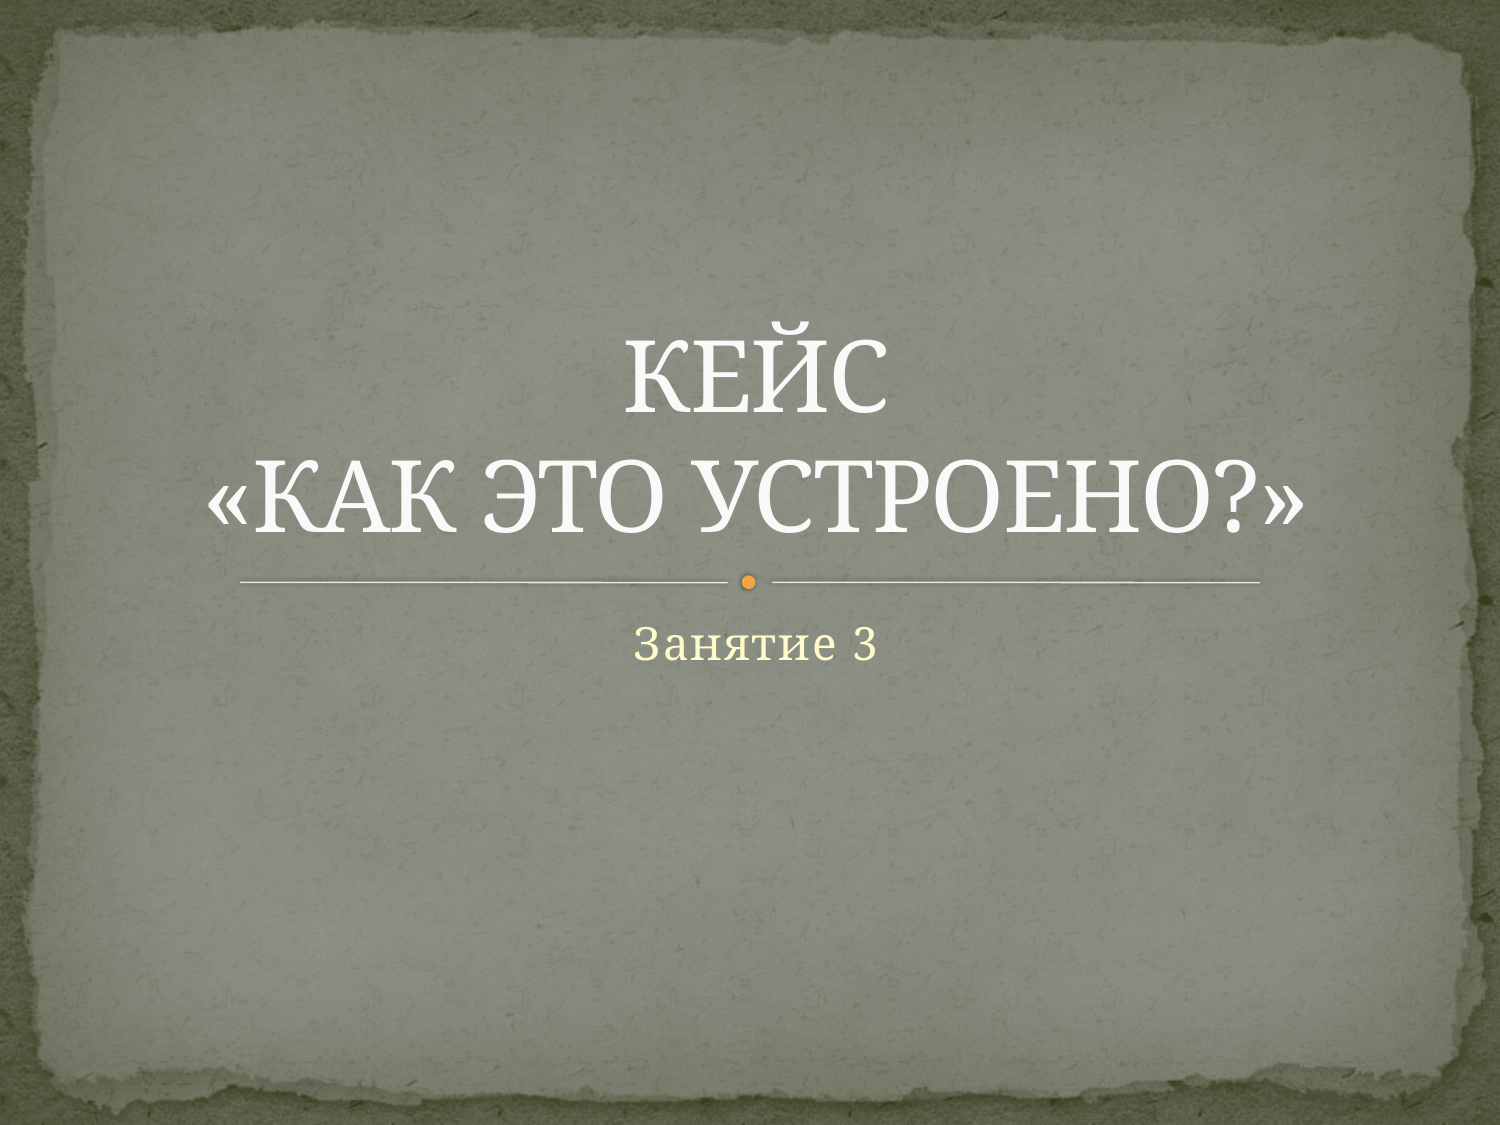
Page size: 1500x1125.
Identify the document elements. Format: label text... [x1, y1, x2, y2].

subtitle Занятие 3 [75, 606, 1438, 795]
title КЕЙС «КАК ЭТО УСТРОЕНО?» [74, 235, 1438, 561]
